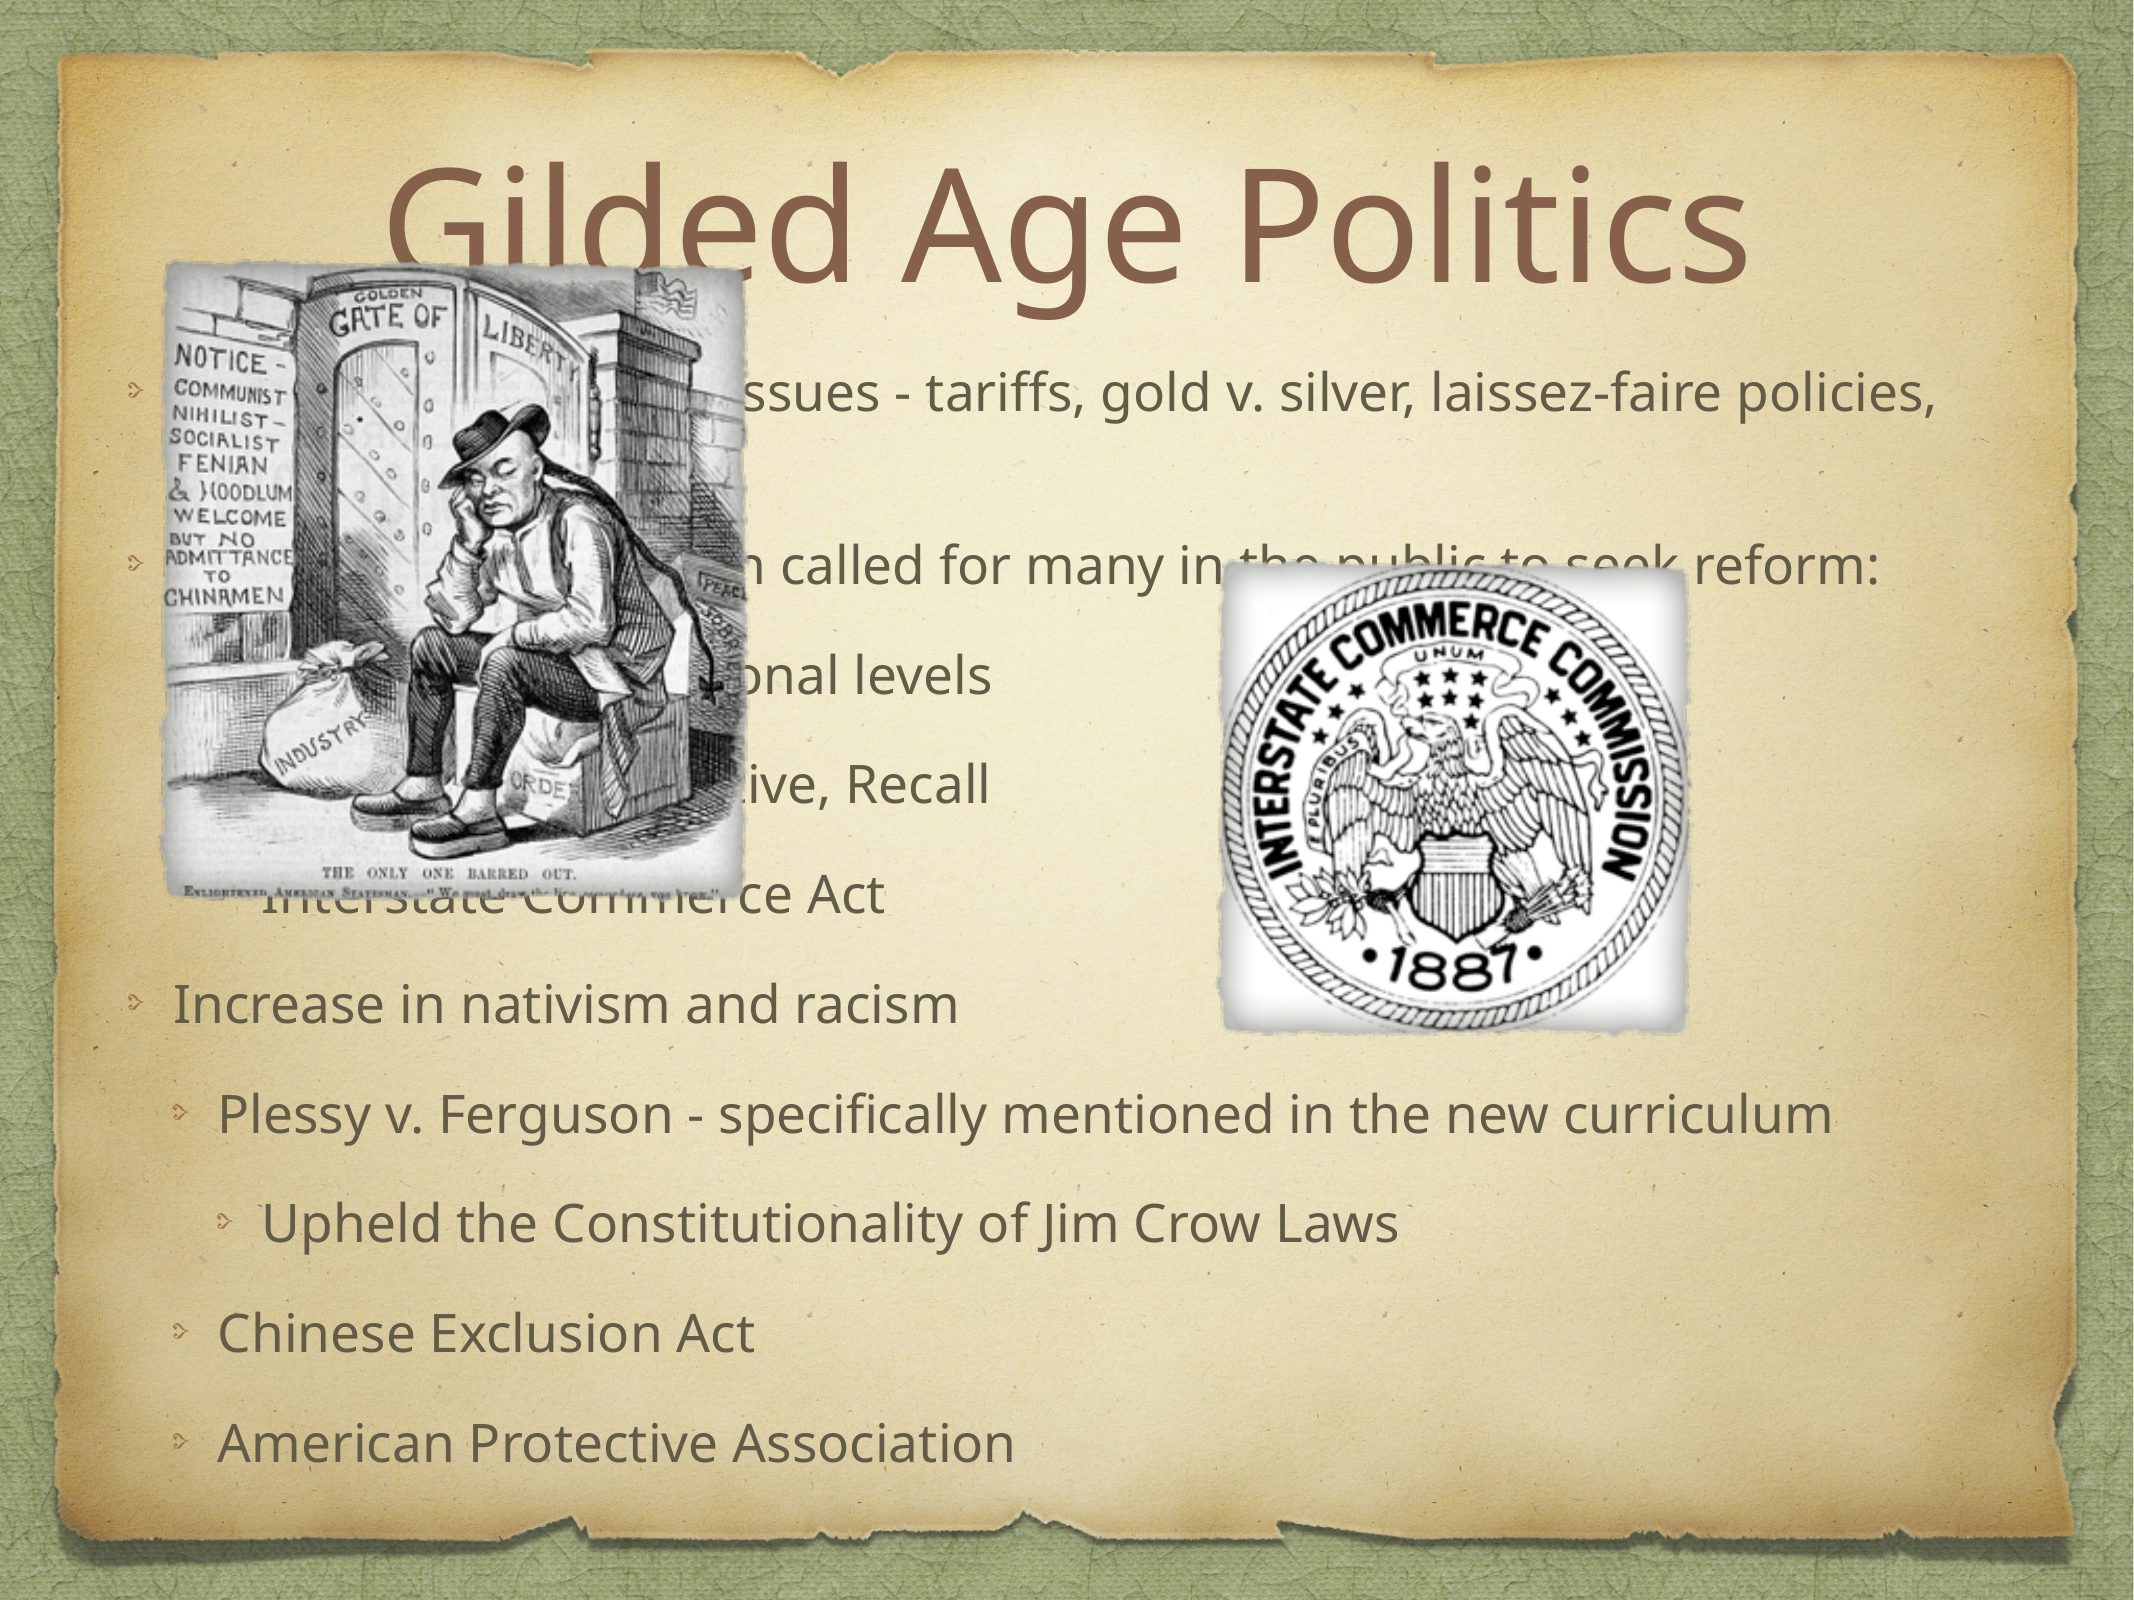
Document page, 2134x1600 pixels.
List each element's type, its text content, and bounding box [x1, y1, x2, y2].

list Focused on economic issues - tariffs, gold v. silver, laissez-faire policies, etc. Government corruption called for many in the public to seek reform: Local, state, and national levels Referendum, Initiative, Recall Interstate Commerce Act Increase in nativism and racism Plessy v. Ferguson - specifically mentioned in the new curriculum Upheld the Constitutionality of Jim Crow Laws Chinese Exclusion Act American Protective Association [128, 349, 2006, 1482]
picture [0, 0, 2134, 1600]
title Gilded Age Politics [180, 74, 1953, 349]
